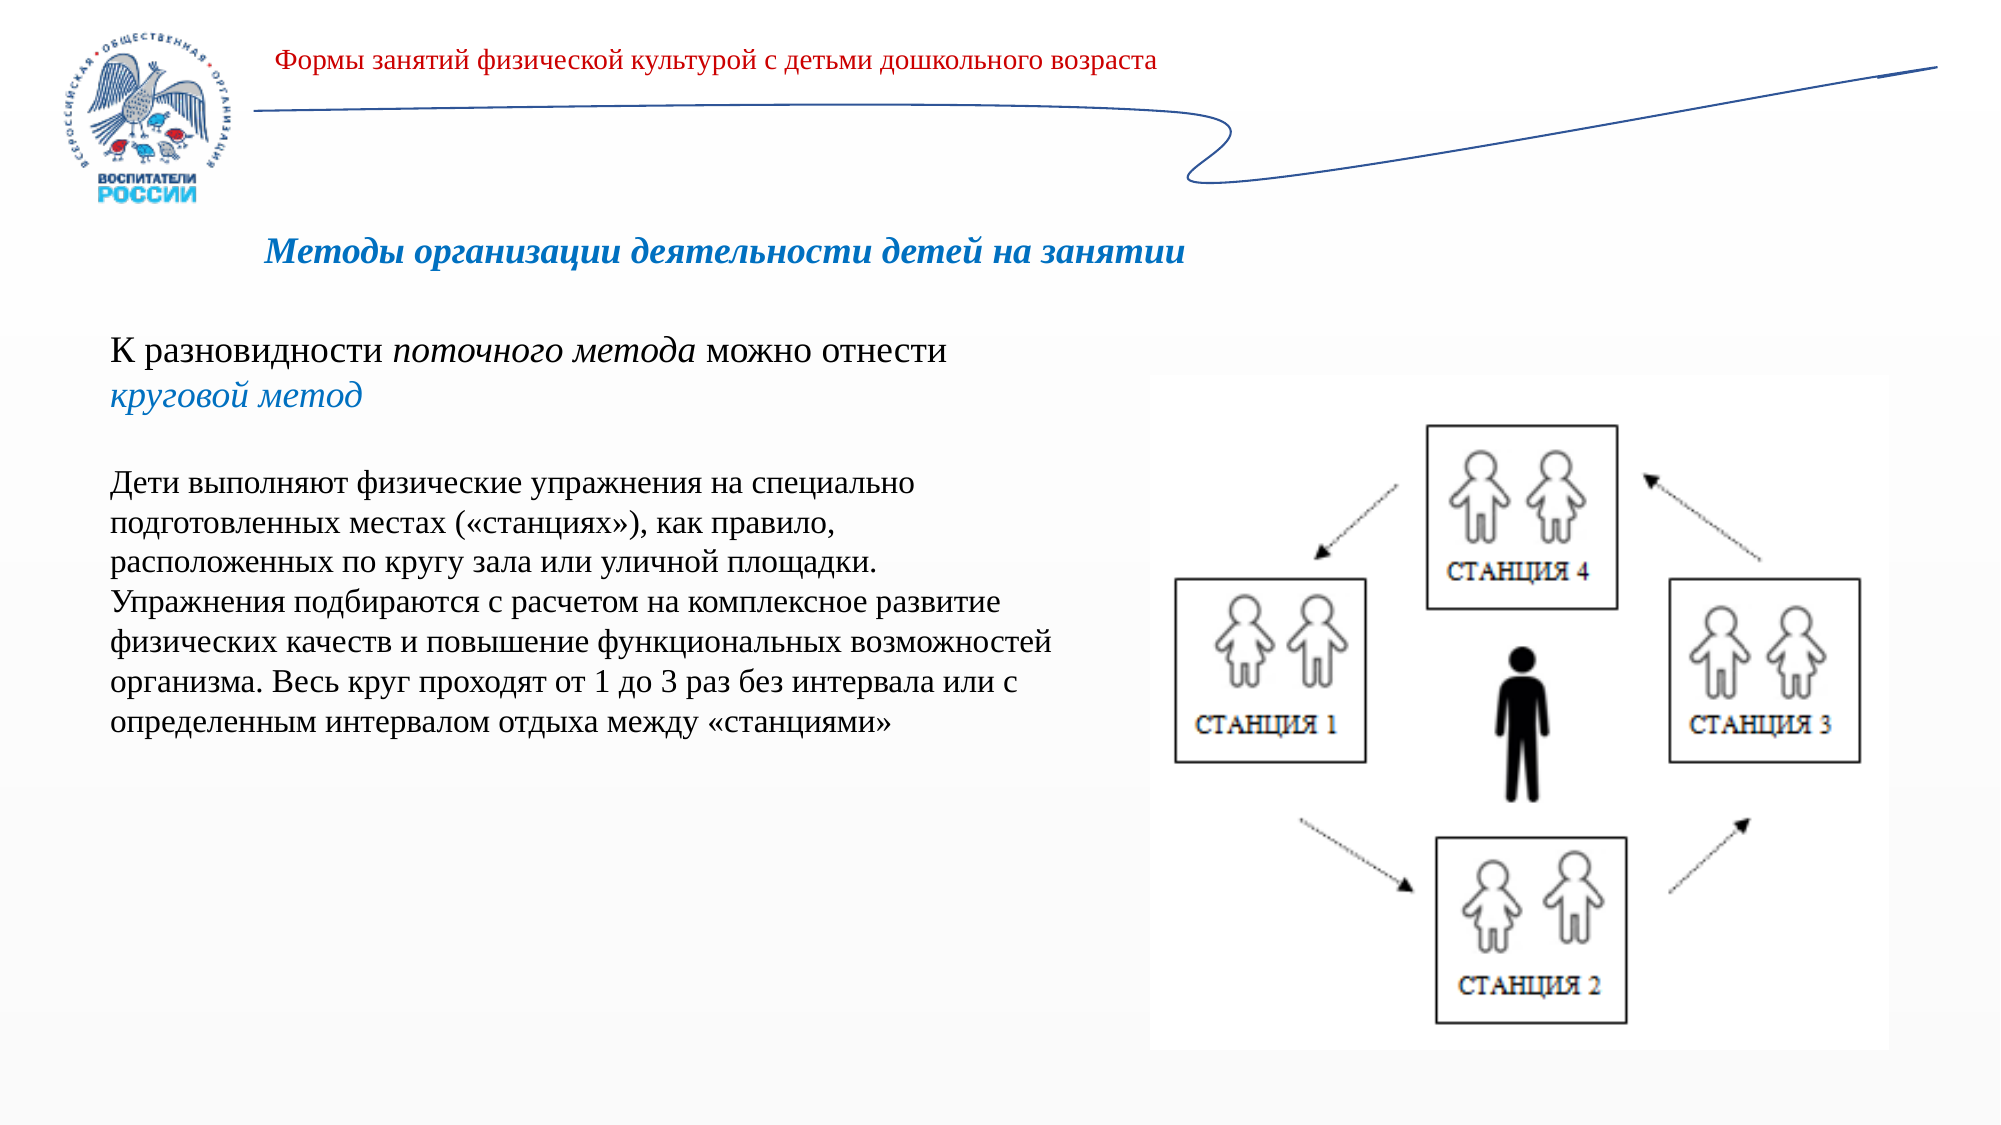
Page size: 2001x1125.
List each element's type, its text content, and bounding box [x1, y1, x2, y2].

text_box К разновидности поточного метода можно отнести круговой метод Дети выполняют физические упражнения на специально подготовленных местах («станциях»), как правило, расположенных по кругу зала или уличной площадки. Упражнения подбираются с расчетом на комплексное развитие физических качеств и повышение функциональных возможностей организма. Весь круг проходят от 1 до 3 раз без интервала или с определенным интервалом отдыха между «станциями» [94, 317, 1075, 747]
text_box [49, 17, 1938, 221]
picture [1150, 375, 1889, 1050]
text_box Методы организации деятельности детей на занятии [249, 221, 1202, 278]
